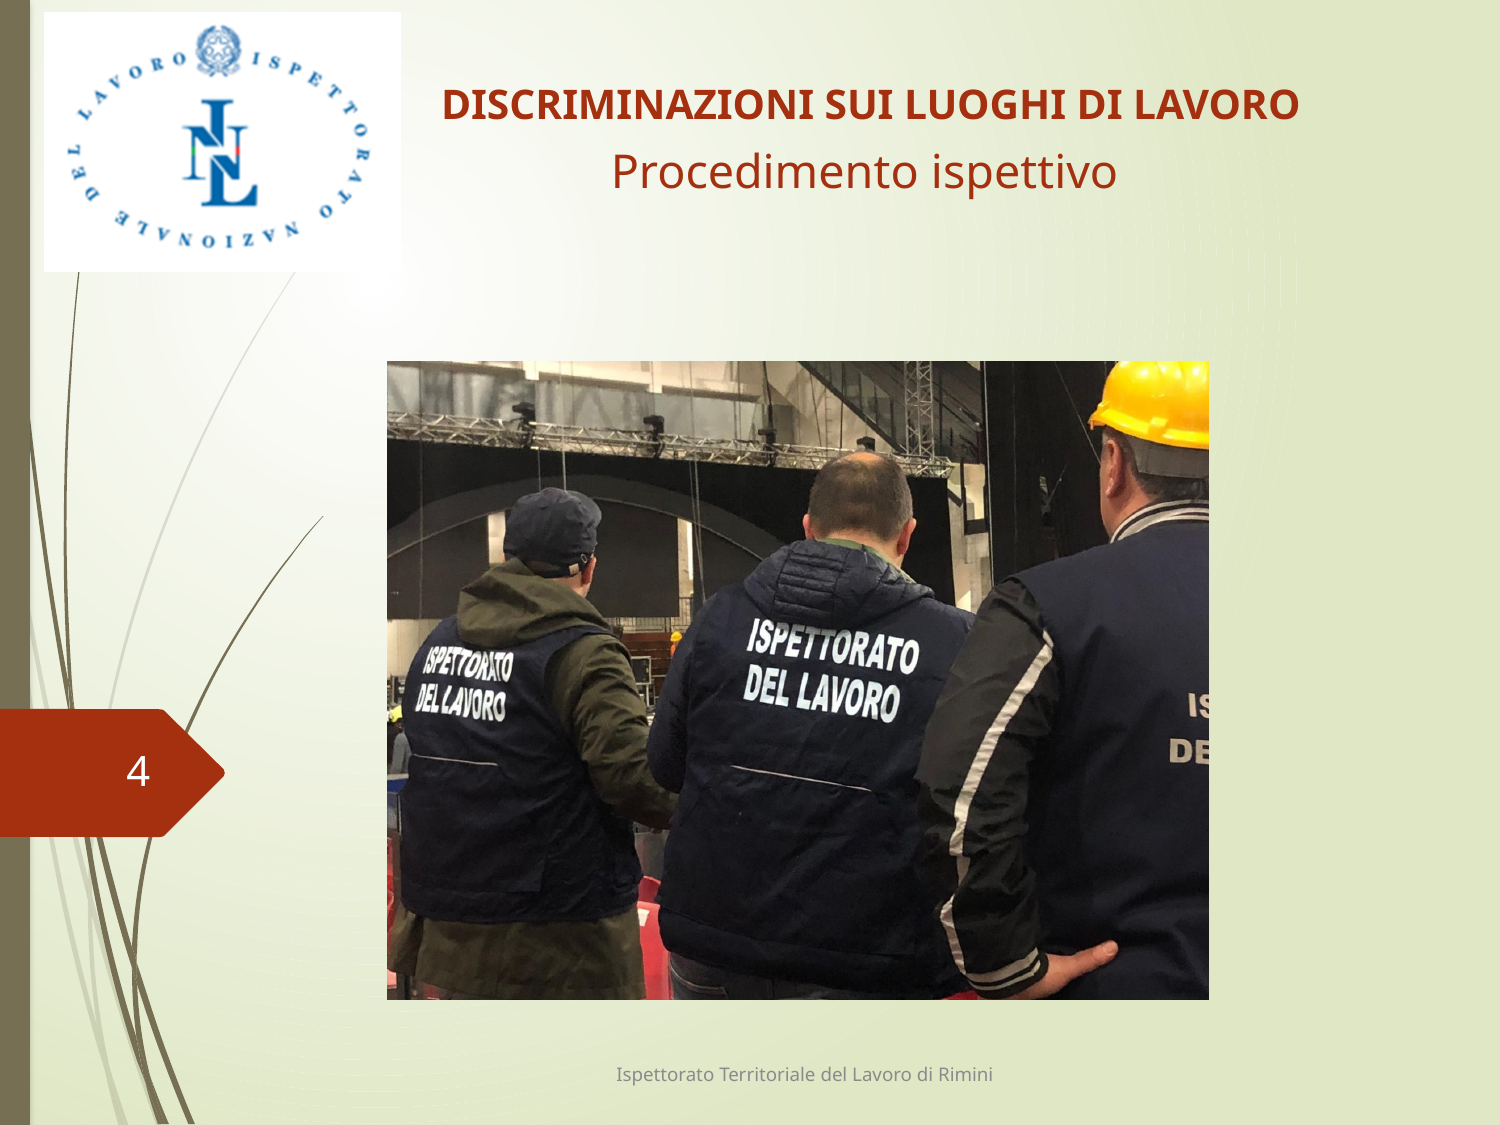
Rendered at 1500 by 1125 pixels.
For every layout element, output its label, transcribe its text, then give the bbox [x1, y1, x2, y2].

picture [43, 12, 401, 272]
subtitle DISCRIMINAZIONI SUI LUOGHI DI LAVORO Procedimento ispettivo [405, 70, 1371, 240]
slide_number 4 [69, 743, 166, 803]
footer Ispettorato Territoriale del Lavoro di Rimini [152, 1034, 1458, 1113]
picture [387, 360, 1209, 1000]
